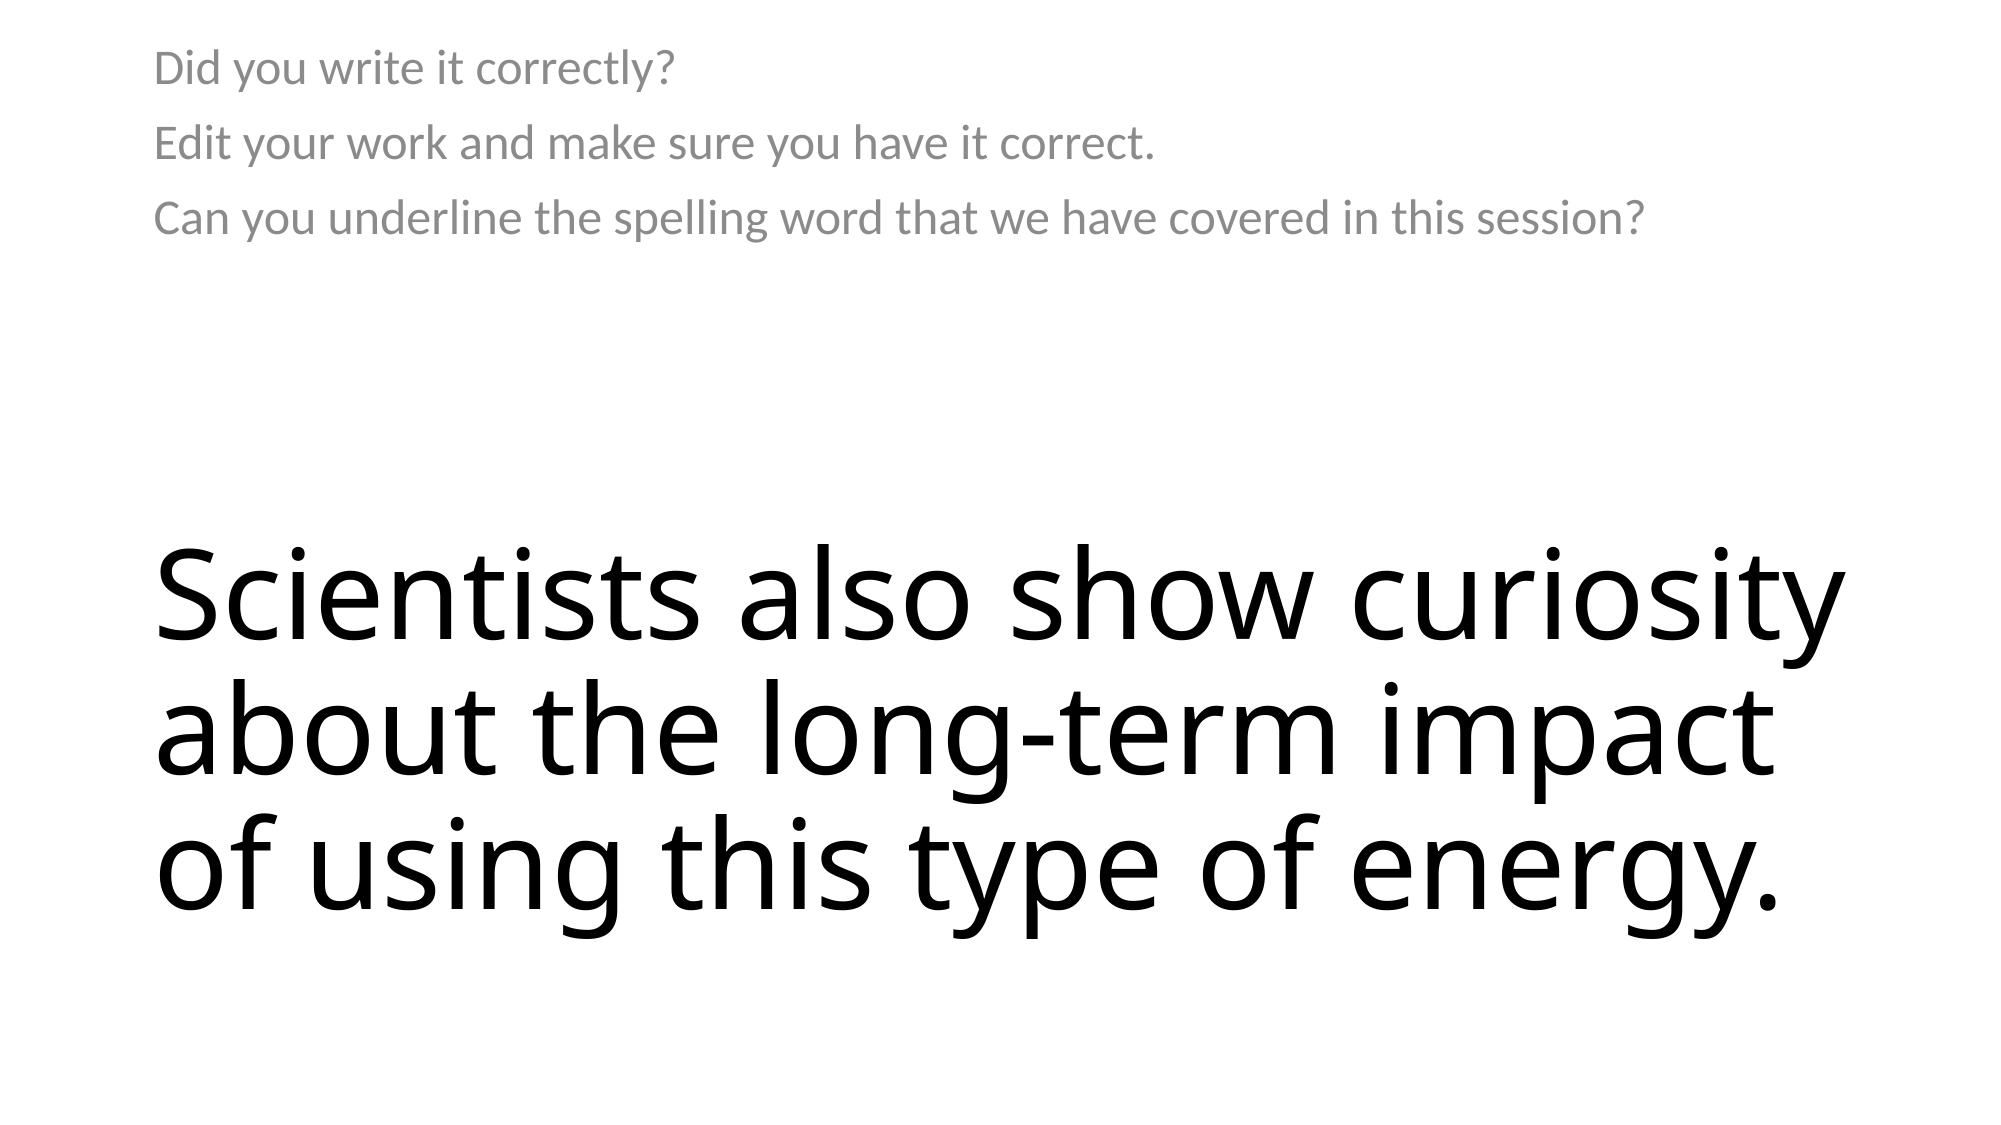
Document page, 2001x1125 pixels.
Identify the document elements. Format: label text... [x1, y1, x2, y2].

list Did you write it correctly? Edit your work and make sure you have it correct. Can you underline the spelling word that we have covered in this session? [138, 34, 1864, 281]
title Scientists also show curiosity about the long-term impact of using this type of energy. [138, 475, 1864, 944]
